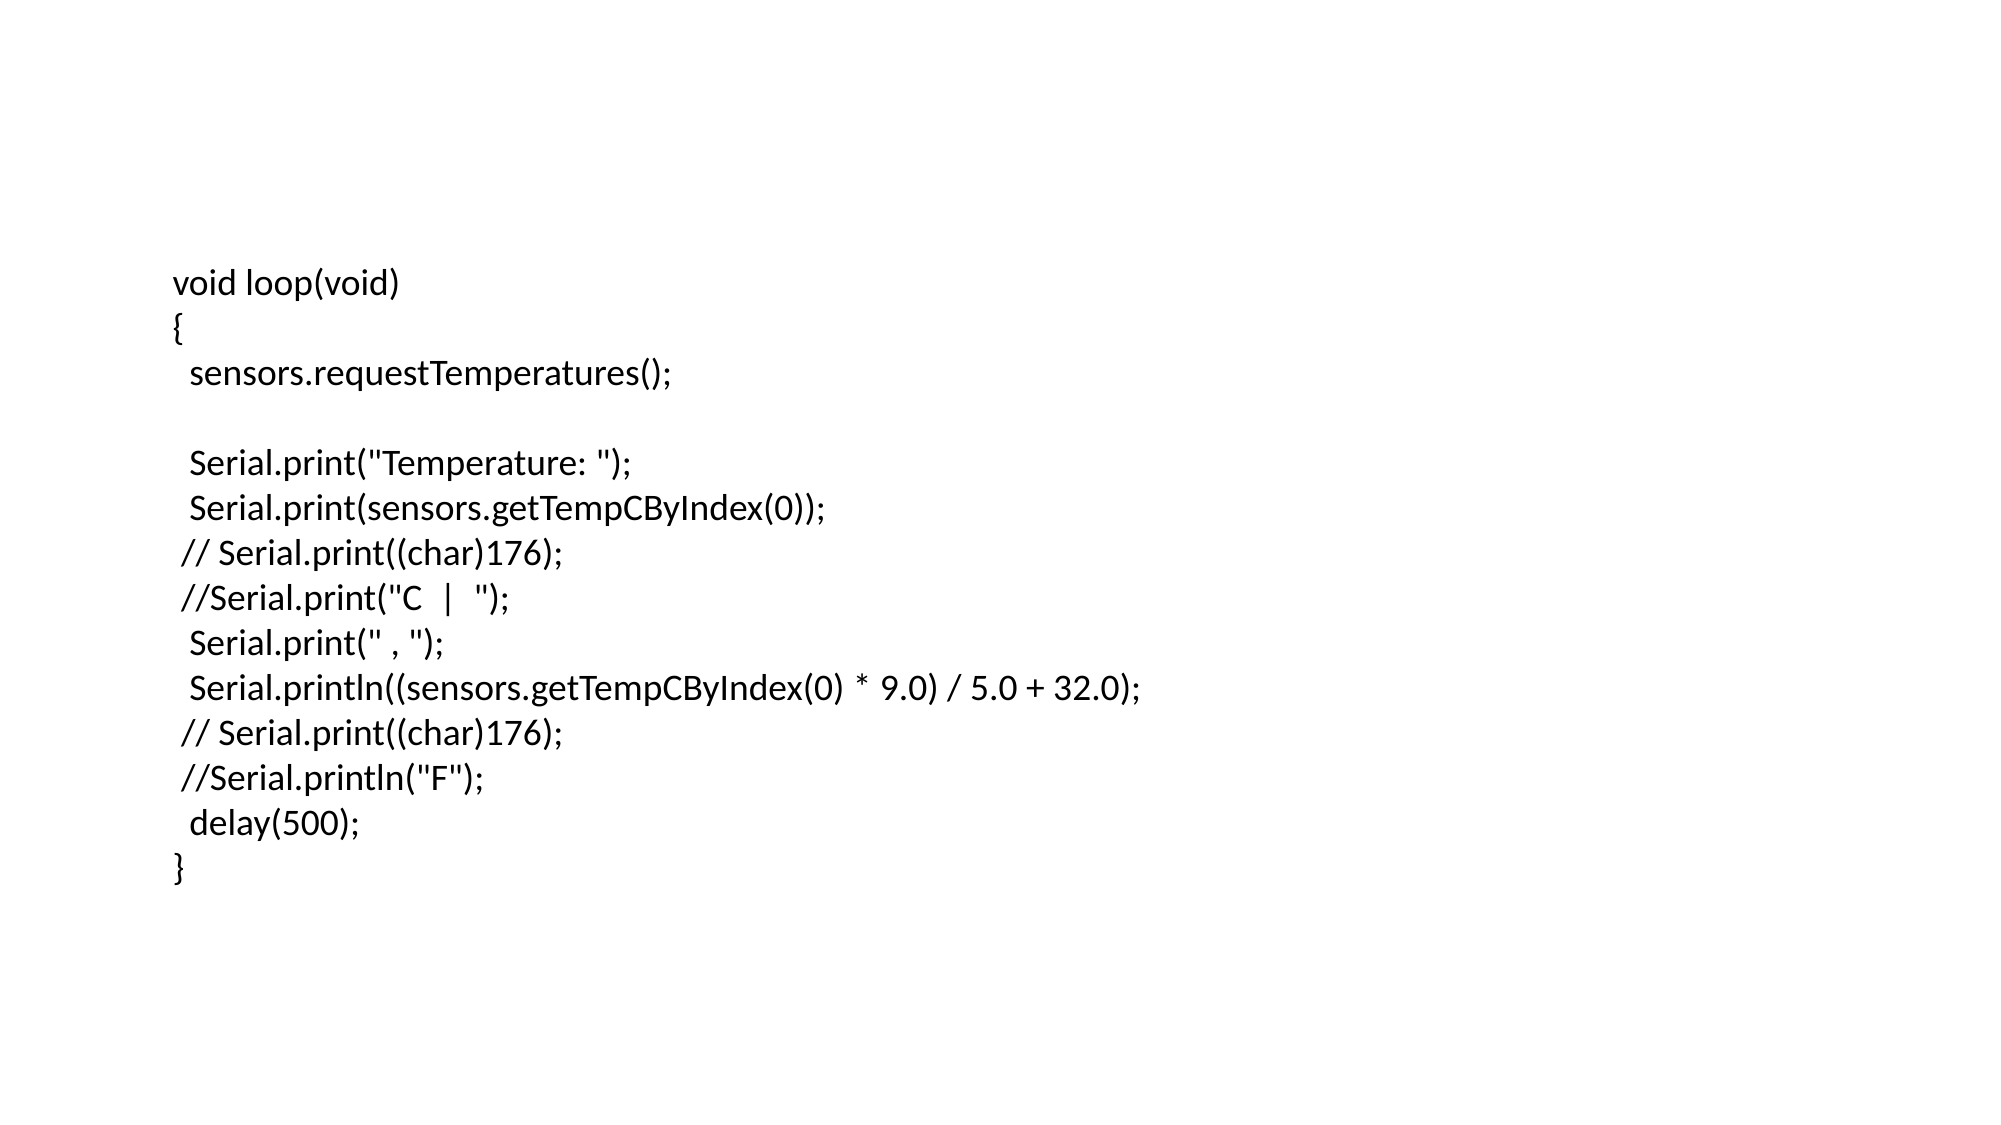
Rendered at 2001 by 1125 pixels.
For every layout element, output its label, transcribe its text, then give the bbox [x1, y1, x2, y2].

text_box void loop(void) { sensors.requestTemperatures(); Serial.print("Temperature: "); Serial.print(sensors.getTempCByIndex(0)); // Serial.print((char)176); //Serial.print("C | "); Serial.print(" , "); Serial.println((sensors.getTempCByIndex(0) * 9.0) / 5.0 + 32.0); // Serial.print((char)176); //Serial.println("F"); delay(500); } [157, 205, 1158, 896]
